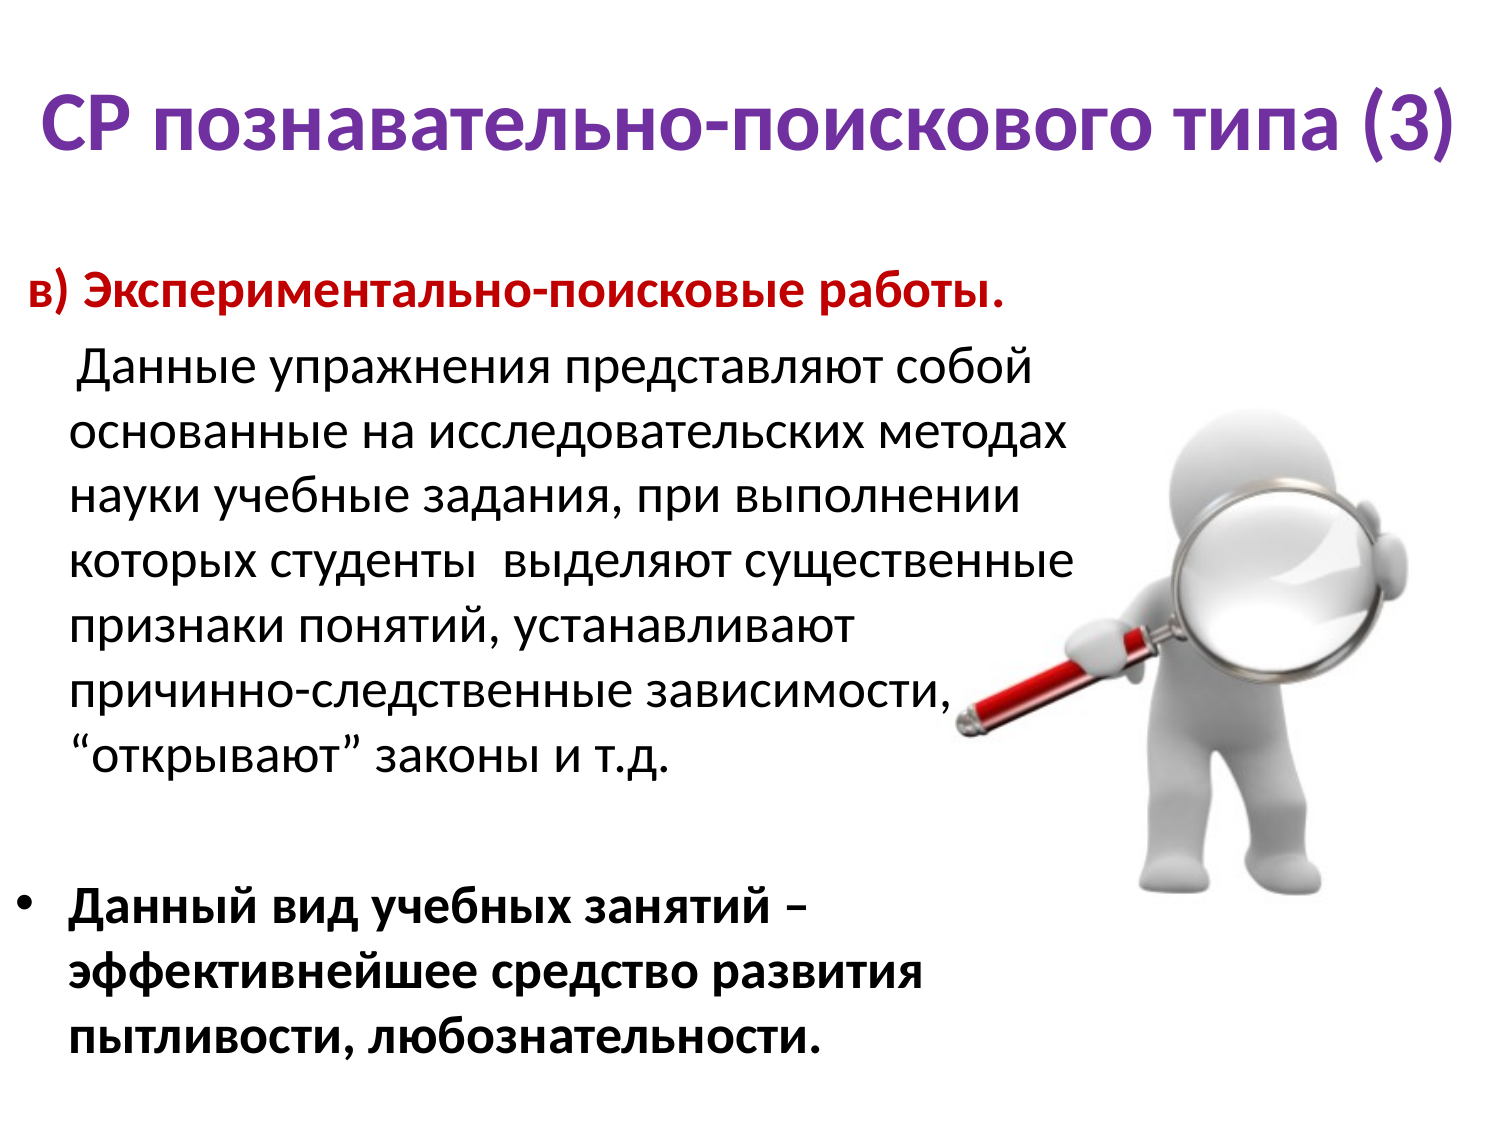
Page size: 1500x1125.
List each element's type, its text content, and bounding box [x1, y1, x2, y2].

list в) Экспериментально-поисковые работы. Данные упражнения представляют собой основанные на исследовательских методах науки учебные задания, при выполнении которых студенты выделяют существенные признаки понятий, устанавливают причинно-следственные зависимости, “открывают” законы и т.д. Данный вид учебных занятий – эффективнейшее средство развития пытливости, любознательности. [0, 246, 1125, 1090]
picture [910, 339, 1500, 926]
title СР познавательно-поискового типа (3) [0, 45, 1500, 188]
